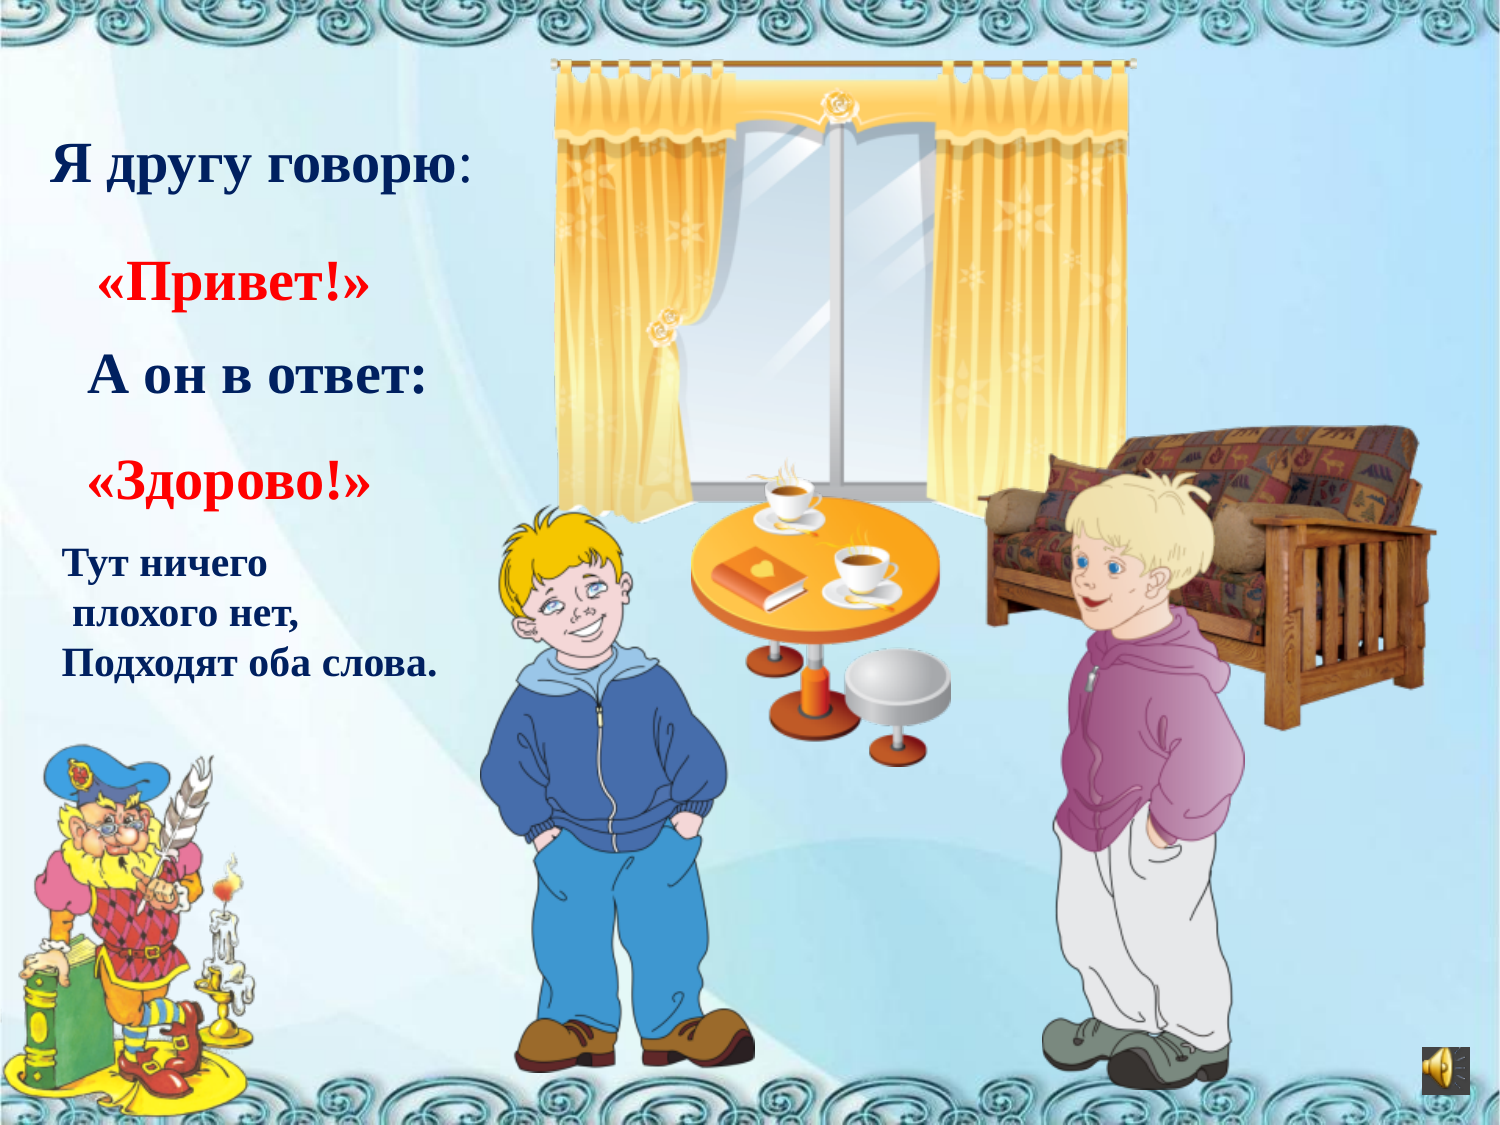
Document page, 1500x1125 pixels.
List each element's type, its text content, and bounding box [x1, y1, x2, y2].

text_box «Здорово!» [71, 433, 389, 519]
list Я другу говорю: [35, 117, 500, 207]
text_box А он в ответ: [72, 328, 445, 413]
picture [0, 0, 1500, 1125]
text_box «Привет!» [82, 234, 422, 320]
text_box Тут ничего плохого нет, Подходят оба слова. [46, 527, 475, 693]
